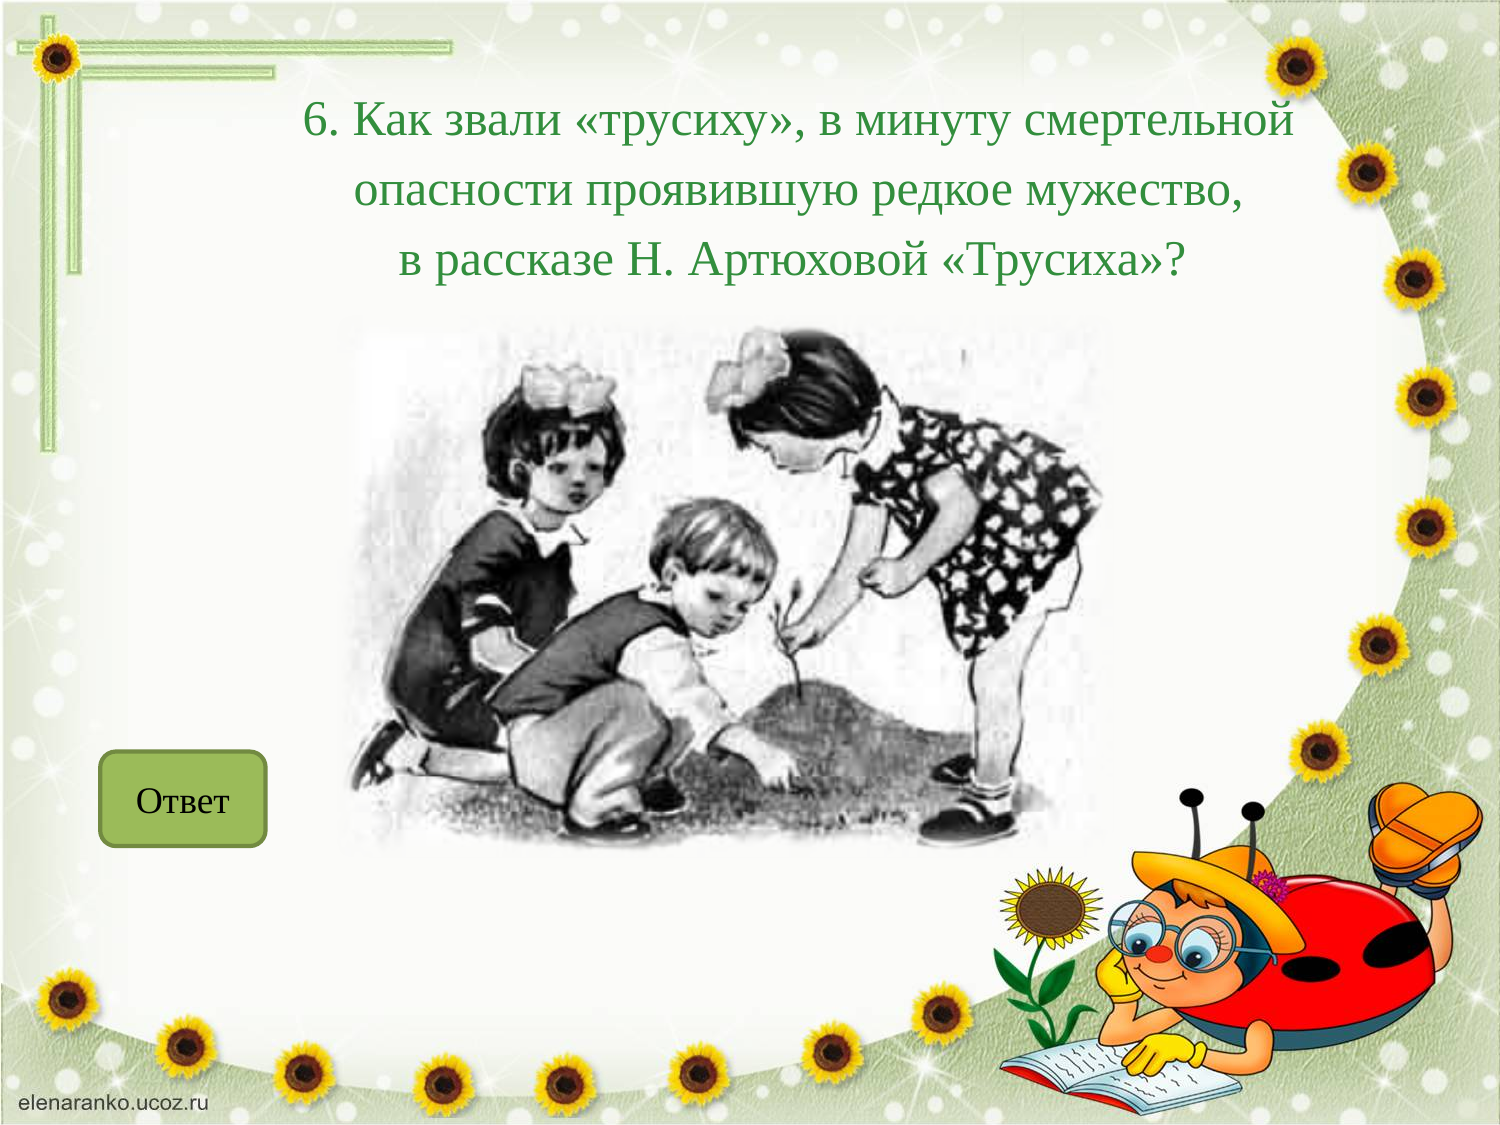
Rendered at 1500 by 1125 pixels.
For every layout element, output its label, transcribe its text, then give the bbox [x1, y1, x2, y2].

text_box Ответ [98, 749, 268, 849]
picture [0, 0, 1500, 1125]
list 6. Как звали «трусиху», в минуту смертельной опасности проявившую редкое мужество, в рассказе Н. Артюховой «Трусиха»? [64, 78, 1500, 319]
